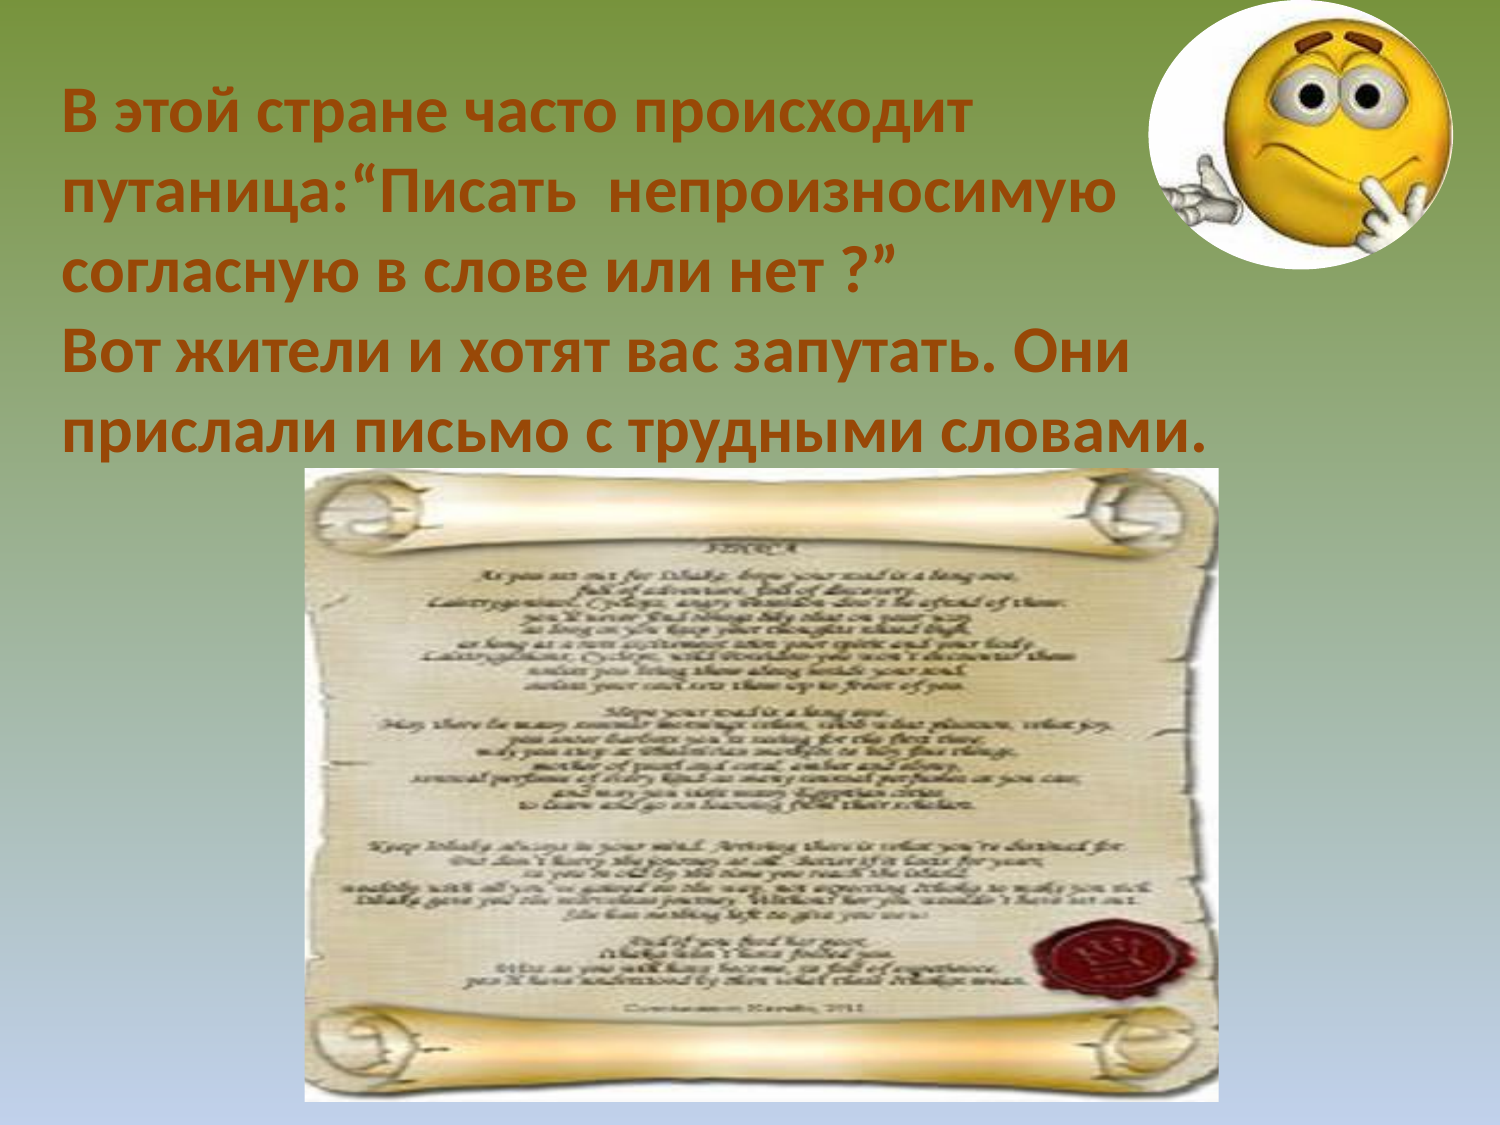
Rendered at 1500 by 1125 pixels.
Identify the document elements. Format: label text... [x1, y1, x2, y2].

picture [304, 468, 1219, 1102]
text_box В этой стране часто происходит путаница:“Писать непроизносимую согласную в слове или нет ?” Вот жители и хотят вас запутать. Они прислали письмо с трудными словами. [46, 58, 1360, 474]
picture [1148, 0, 1454, 270]
